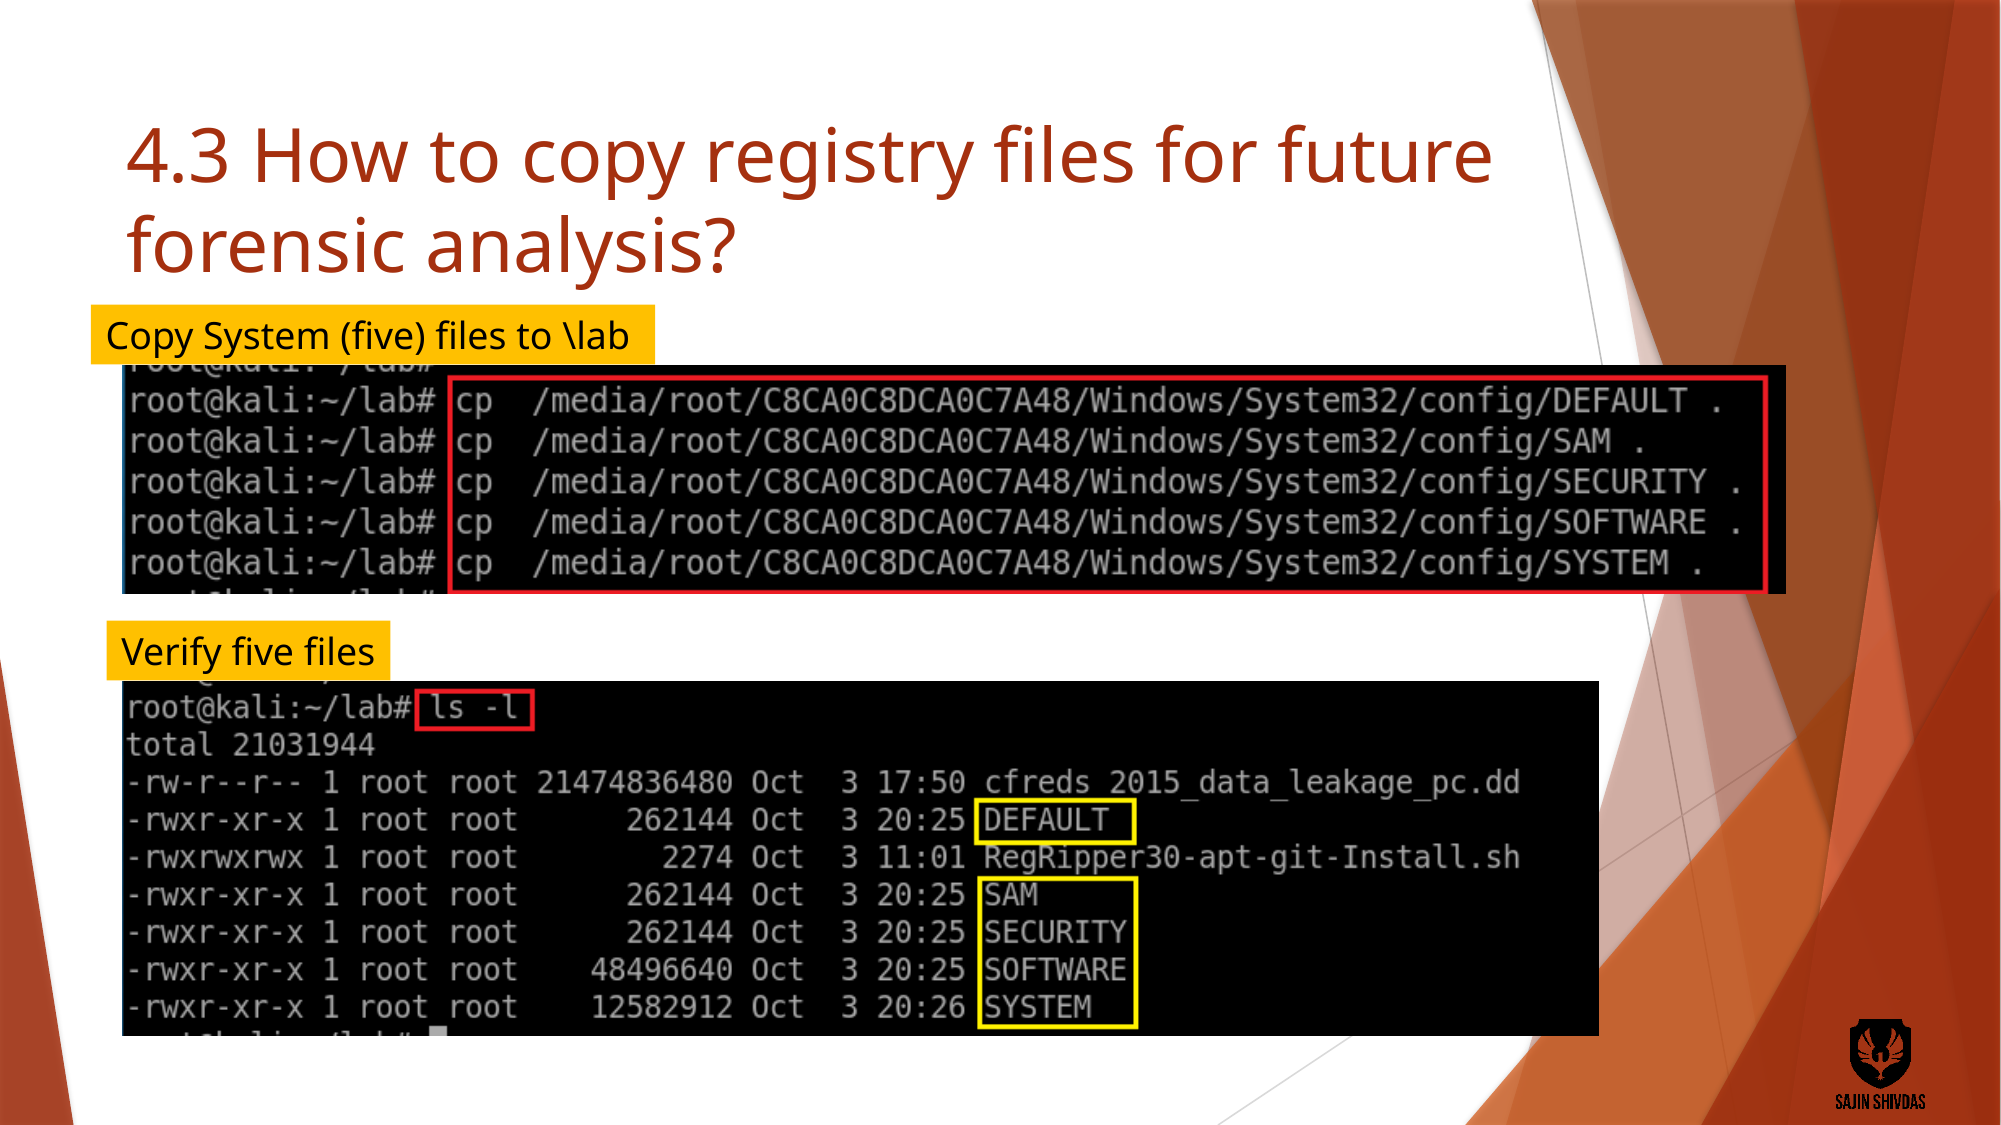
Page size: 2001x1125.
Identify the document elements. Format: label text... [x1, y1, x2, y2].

picture [122, 680, 1600, 1037]
text_box Copy System (five) files to \lab [90, 304, 656, 365]
text_box Verify five files [106, 620, 391, 681]
title 4.3 How to copy registry files for future forensic analysis? [111, 99, 1522, 317]
picture [1825, 1009, 1938, 1121]
picture [122, 365, 1787, 594]
